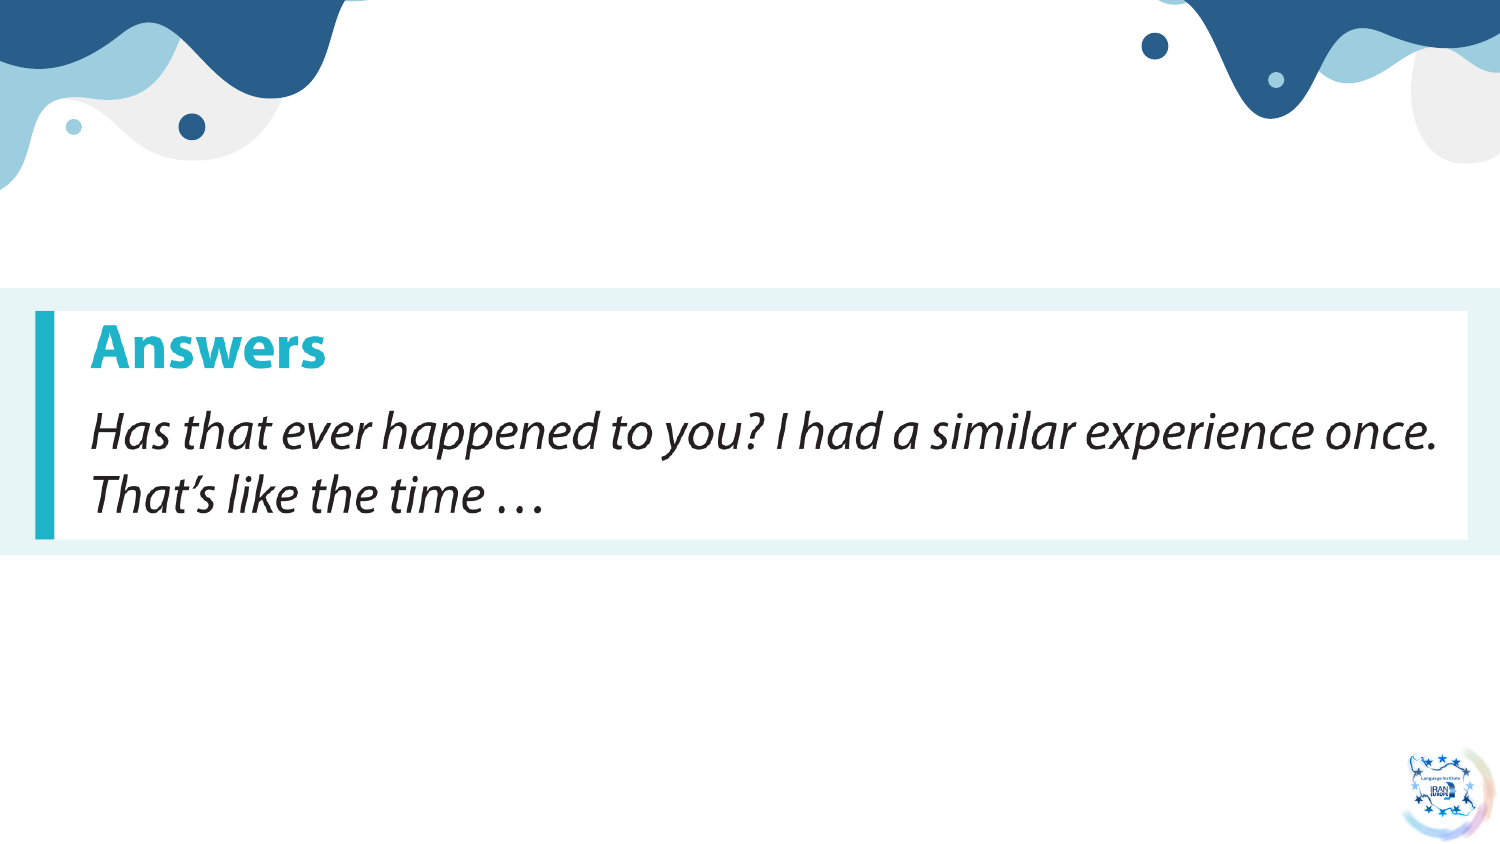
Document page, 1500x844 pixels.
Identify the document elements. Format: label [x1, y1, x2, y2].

picture [1396, 742, 1500, 844]
picture [0, 288, 1500, 556]
